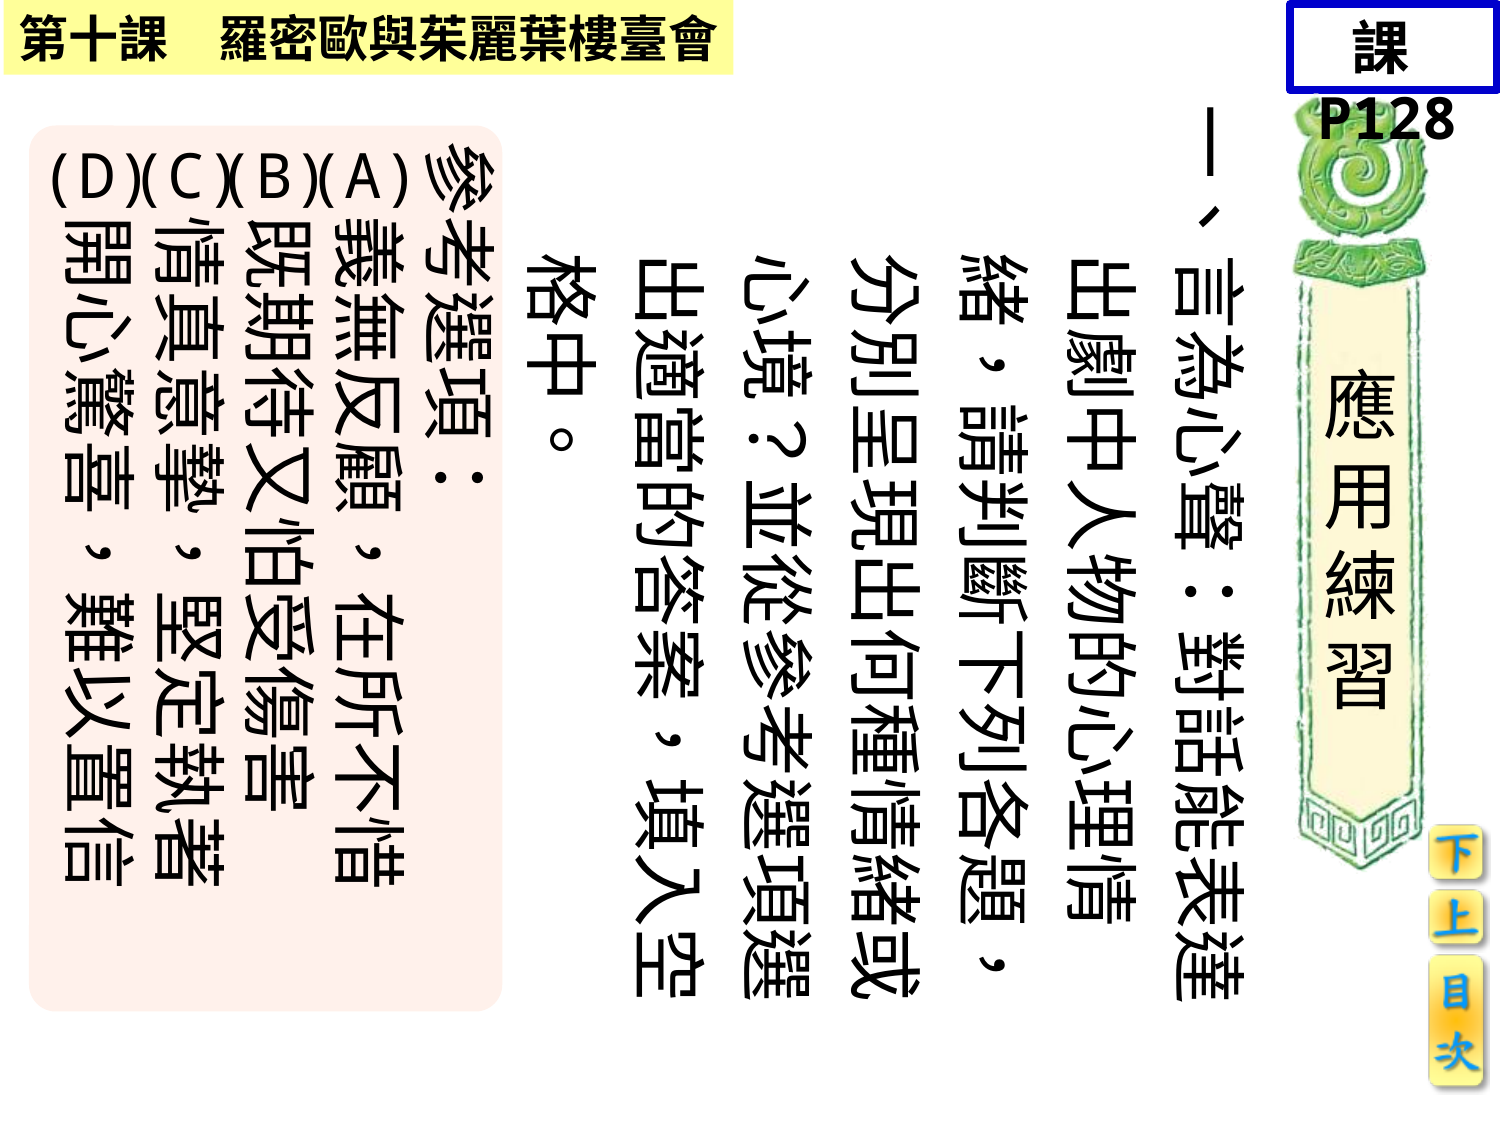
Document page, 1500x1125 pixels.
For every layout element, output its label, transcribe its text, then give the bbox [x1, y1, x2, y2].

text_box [28, 125, 514, 1012]
title 應用練習 [1305, 208, 1418, 870]
picture [1282, 159, 1491, 1095]
text_box 一、言為心聲：對話能表達出劇中人物的心理情緒，請判斷下列各題，分別呈現出何種情緒或心境？並從參考選項選出適當的答案，填入空格中。 [487, 90, 1282, 1038]
text_box 課P128 [1269, 4, 1500, 159]
